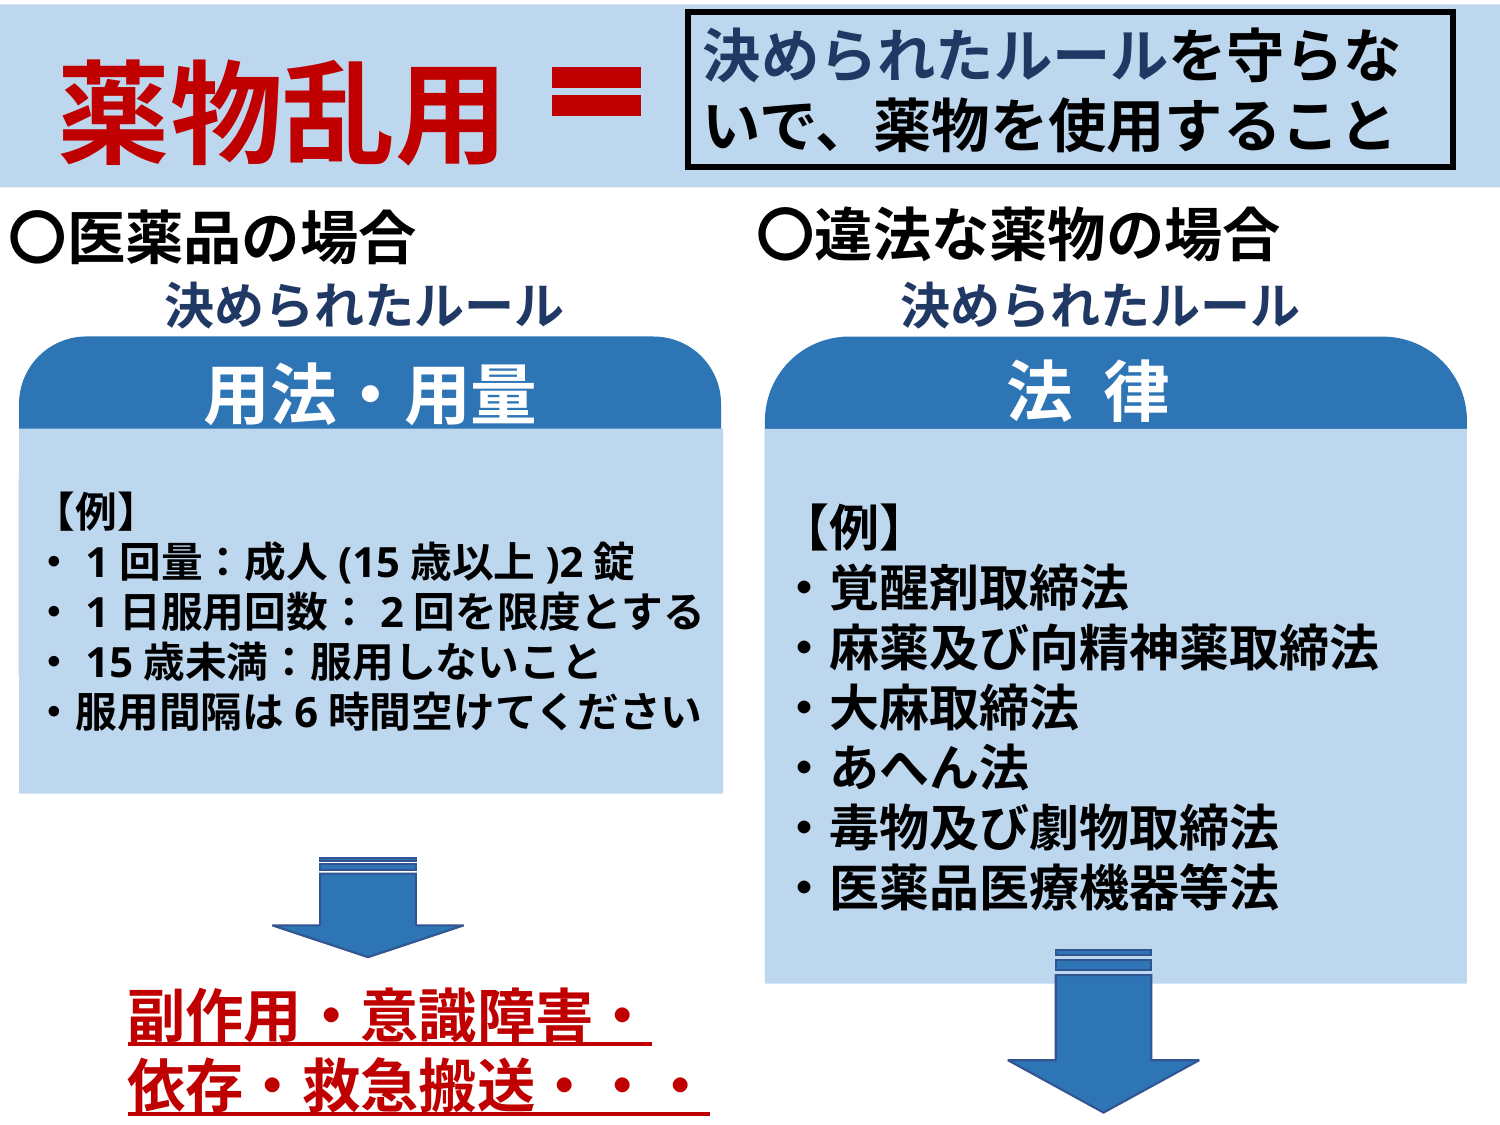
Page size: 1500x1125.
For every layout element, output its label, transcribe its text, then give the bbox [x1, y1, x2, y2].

text_box [763, 335, 991, 762]
text_box [17, 335, 723, 686]
text_box 副作用・意識障害・ 依存・救急搬送・・・ [112, 971, 815, 1125]
text_box 決められたルールを守らないで、薬物を使用すること [688, 12, 1454, 167]
text_box 法 律 [991, 342, 1216, 438]
text_box [552, 67, 641, 88]
text_box 【例】 ・1回量：成人(15歳以上)2錠 ・1日服用回数：2回を限度とする ・15歳未満：服用しないこと ・服用間隔は6時間空けてください [19, 428, 724, 794]
text_box [1216, 335, 1469, 770]
text_box 〇違法な薬物の場合 [741, 190, 1330, 276]
text_box [319, 863, 417, 871]
text_box 〇医薬品の場合 [0, 193, 582, 279]
text_box [272, 872, 465, 959]
text_box [1055, 959, 1152, 971]
text_box [319, 857, 417, 862]
text_box 用法・用量 [189, 345, 553, 440]
text_box 決められたルール [150, 266, 586, 335]
text_box 決められたルール [885, 267, 1322, 342]
text_box 【例】 ・覚醒剤取締法 ・麻薬及び向精神薬取締法 ・大麻取締法 ・あへん法 ・毒物及び劇物取締法 ・医薬品医療機器等法 [764, 428, 1467, 984]
text_box [1055, 949, 1152, 956]
text_box 薬物乱用 [0, 4, 1500, 188]
text_box [552, 95, 641, 116]
text_box [1007, 974, 1200, 1114]
